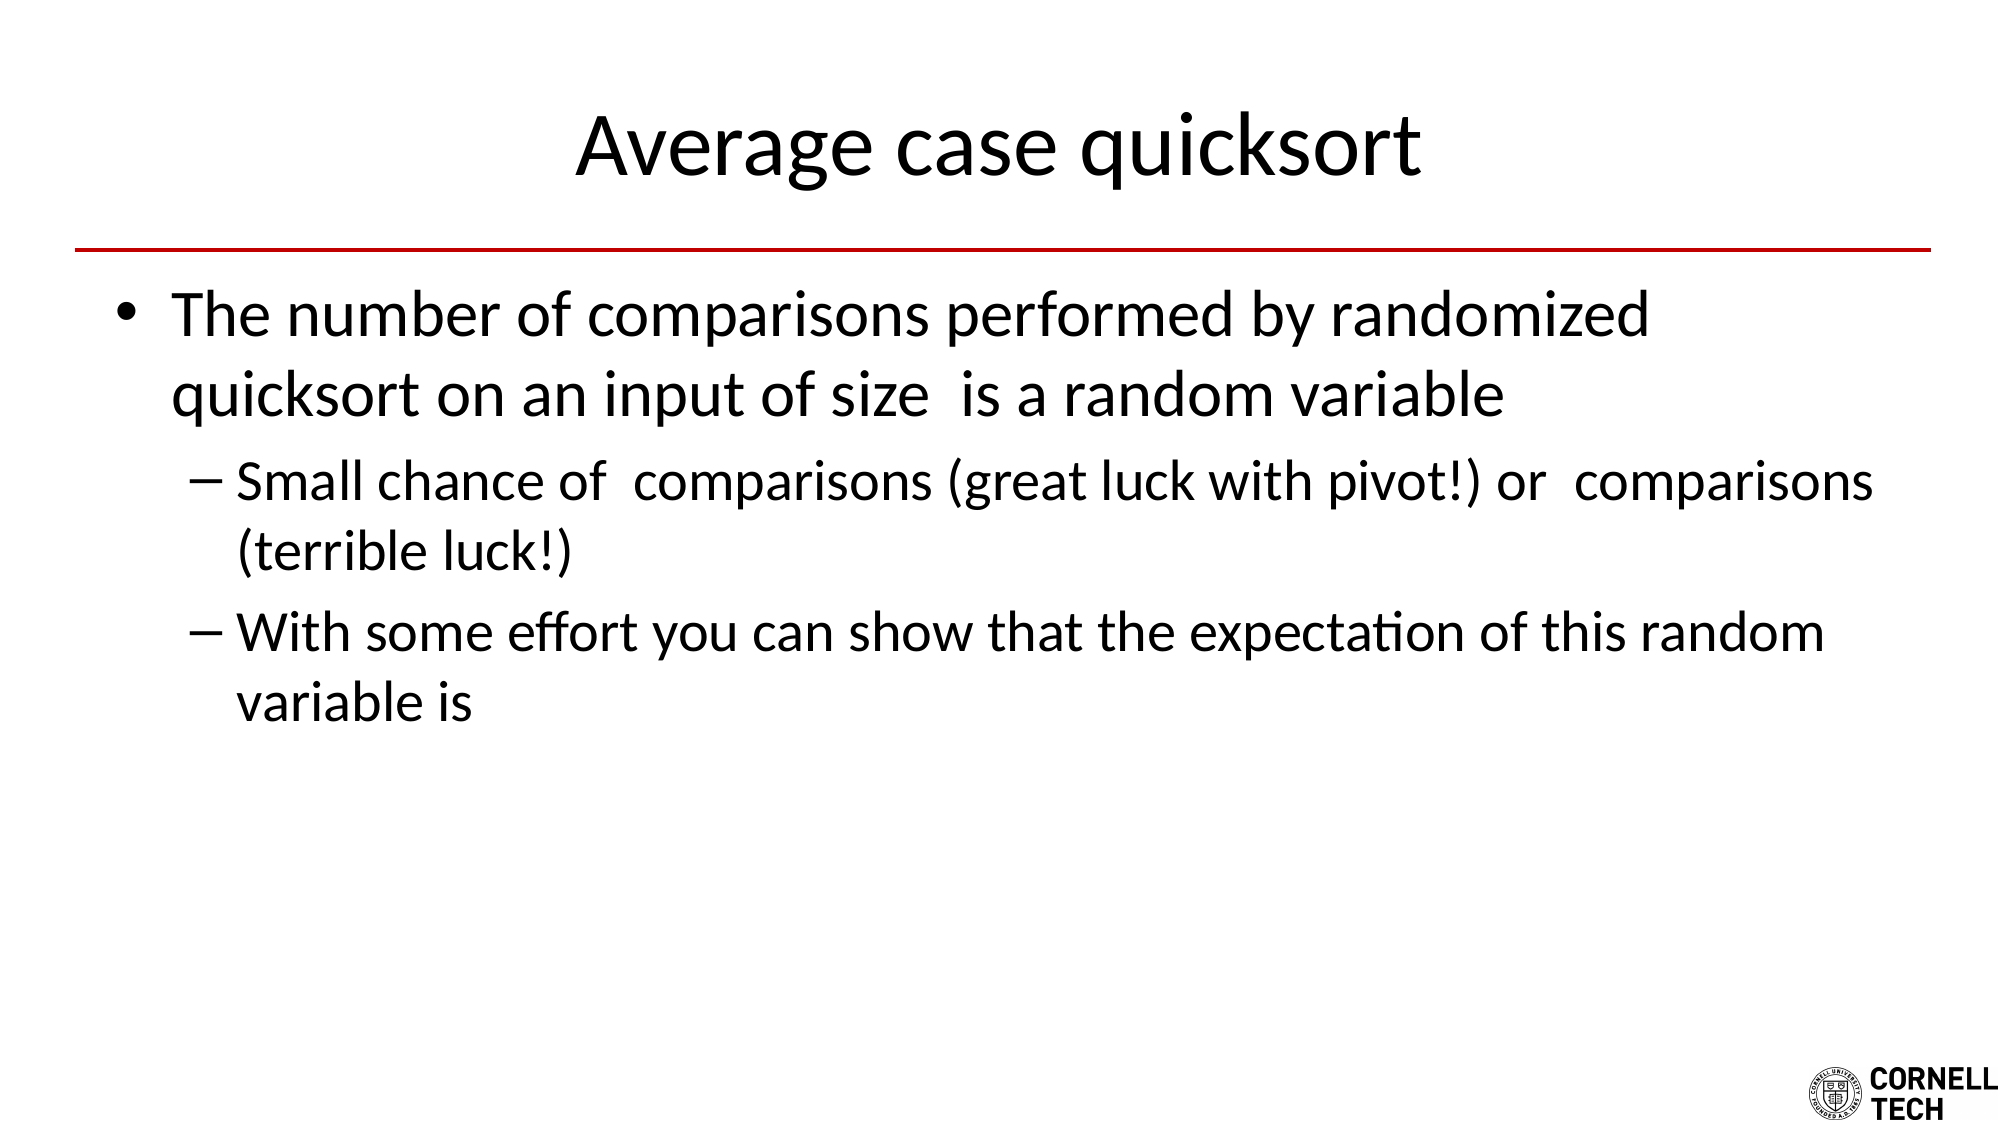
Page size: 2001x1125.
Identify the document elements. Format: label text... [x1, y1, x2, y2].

picture [1809, 1067, 1998, 1120]
title Average case quicksort [99, 45, 1900, 233]
